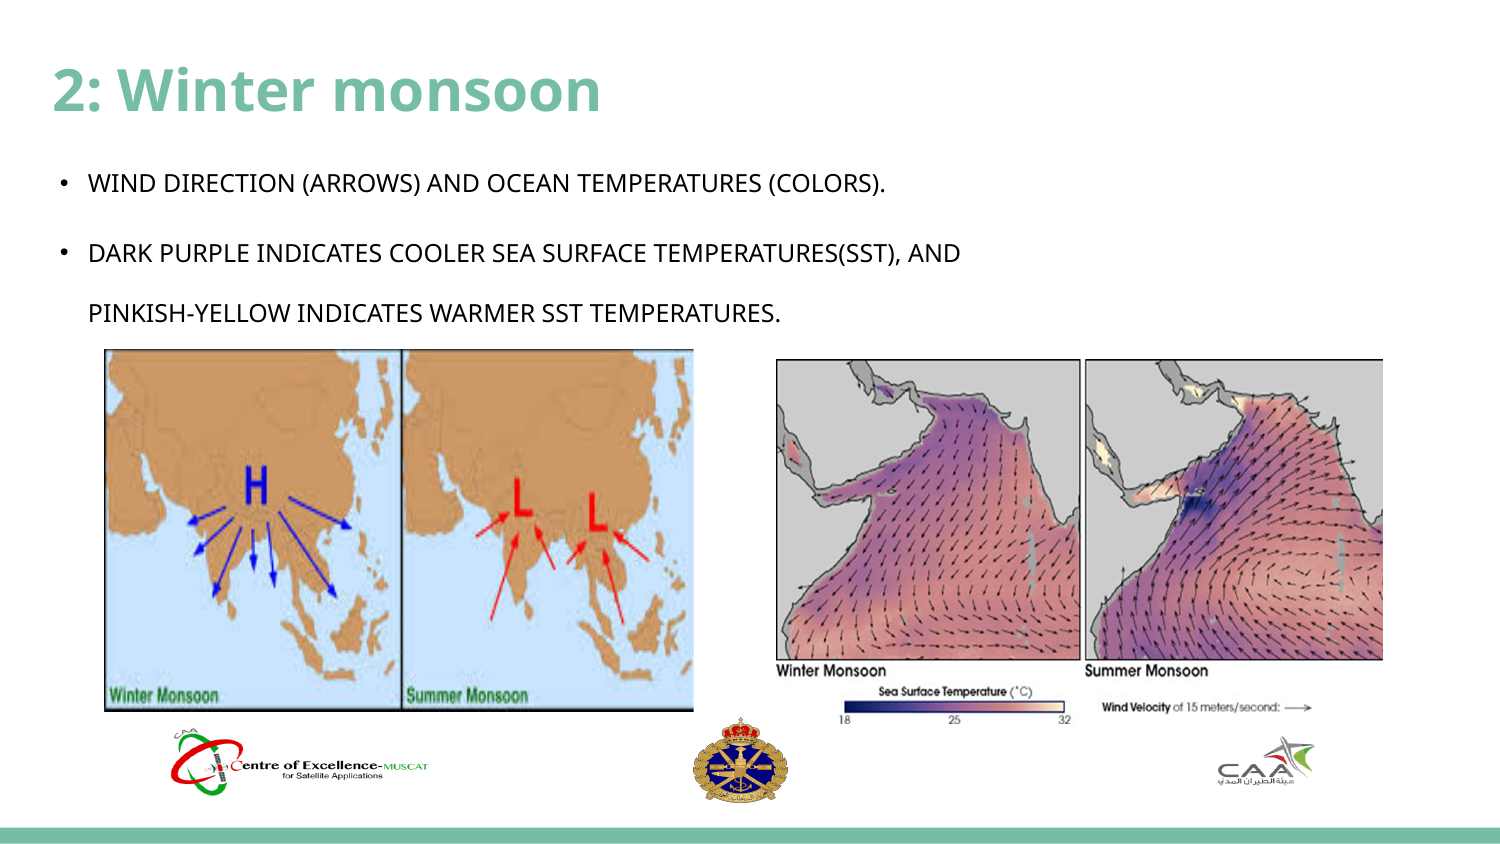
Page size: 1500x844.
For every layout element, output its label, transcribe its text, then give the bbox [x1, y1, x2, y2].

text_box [163, 717, 1318, 804]
picture [99, 348, 694, 713]
text_box Wind direction (arrows) and ocean temperatures (colors). Dark purple indicates cooler sea surface temperatures(SST), and pinkish-yellow indicates warmer SST temperatures. [41, 132, 1042, 395]
title 2: Winter monsoon [41, 30, 1440, 147]
picture [774, 358, 1384, 724]
